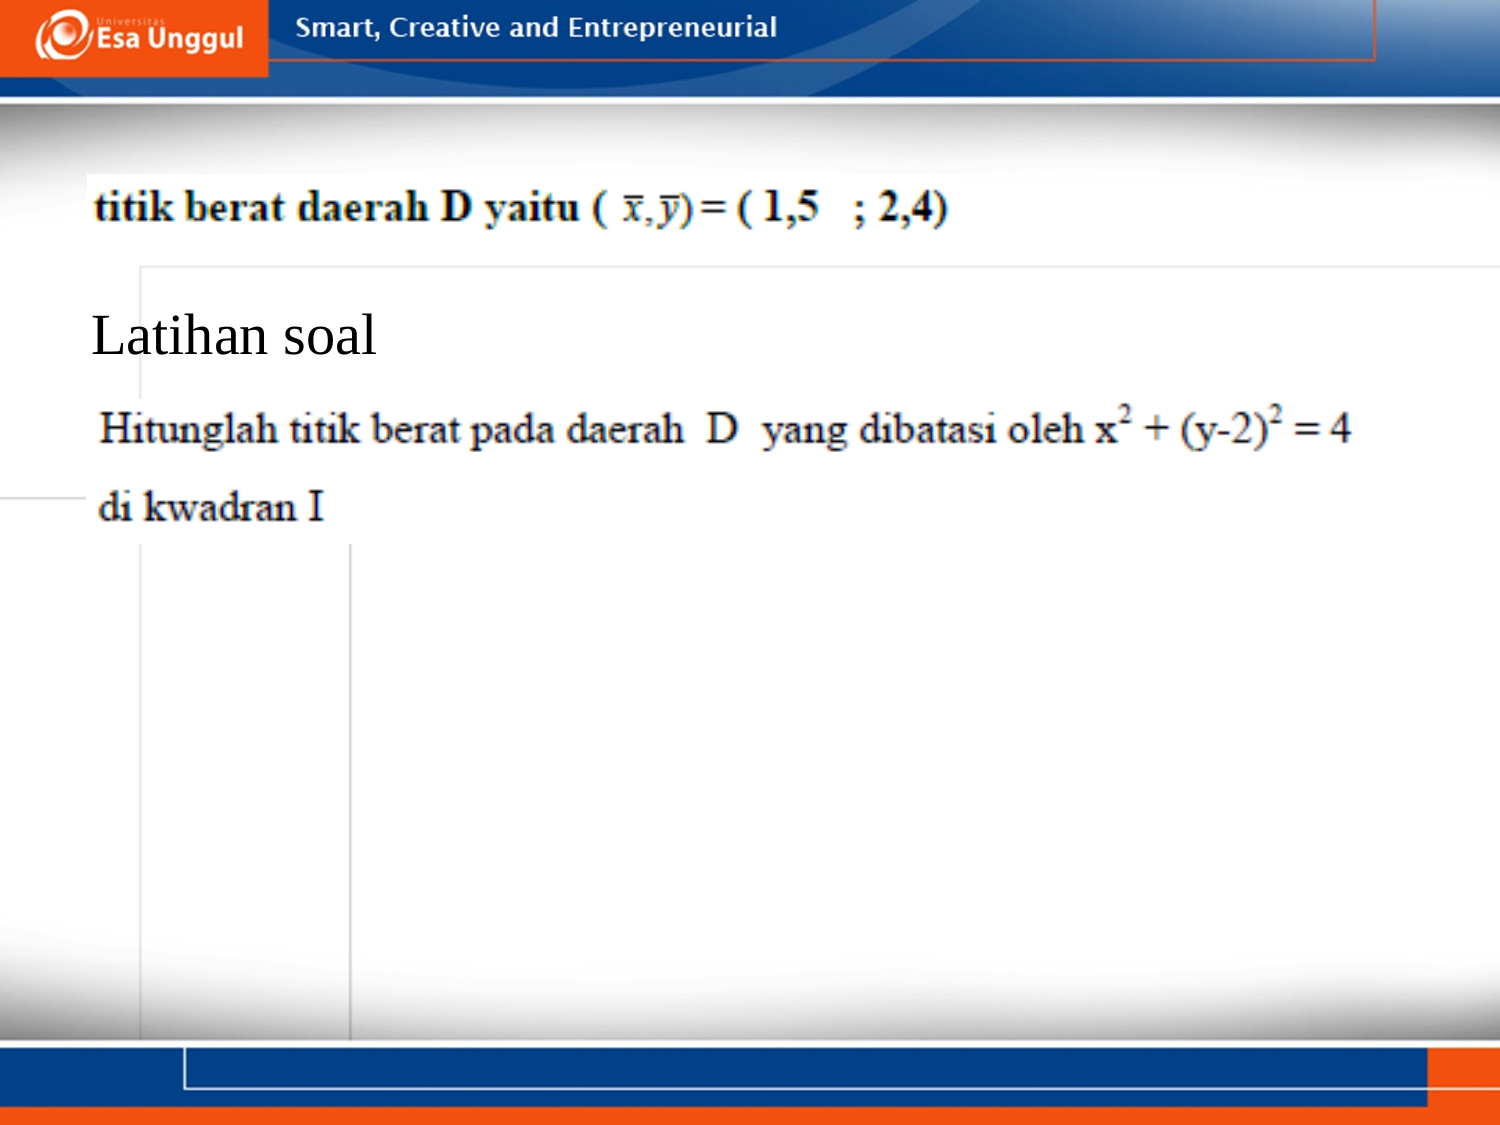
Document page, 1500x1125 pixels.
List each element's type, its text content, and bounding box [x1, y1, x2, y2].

text_box Latihan soal [76, 289, 393, 374]
picture [0, 0, 1500, 1125]
